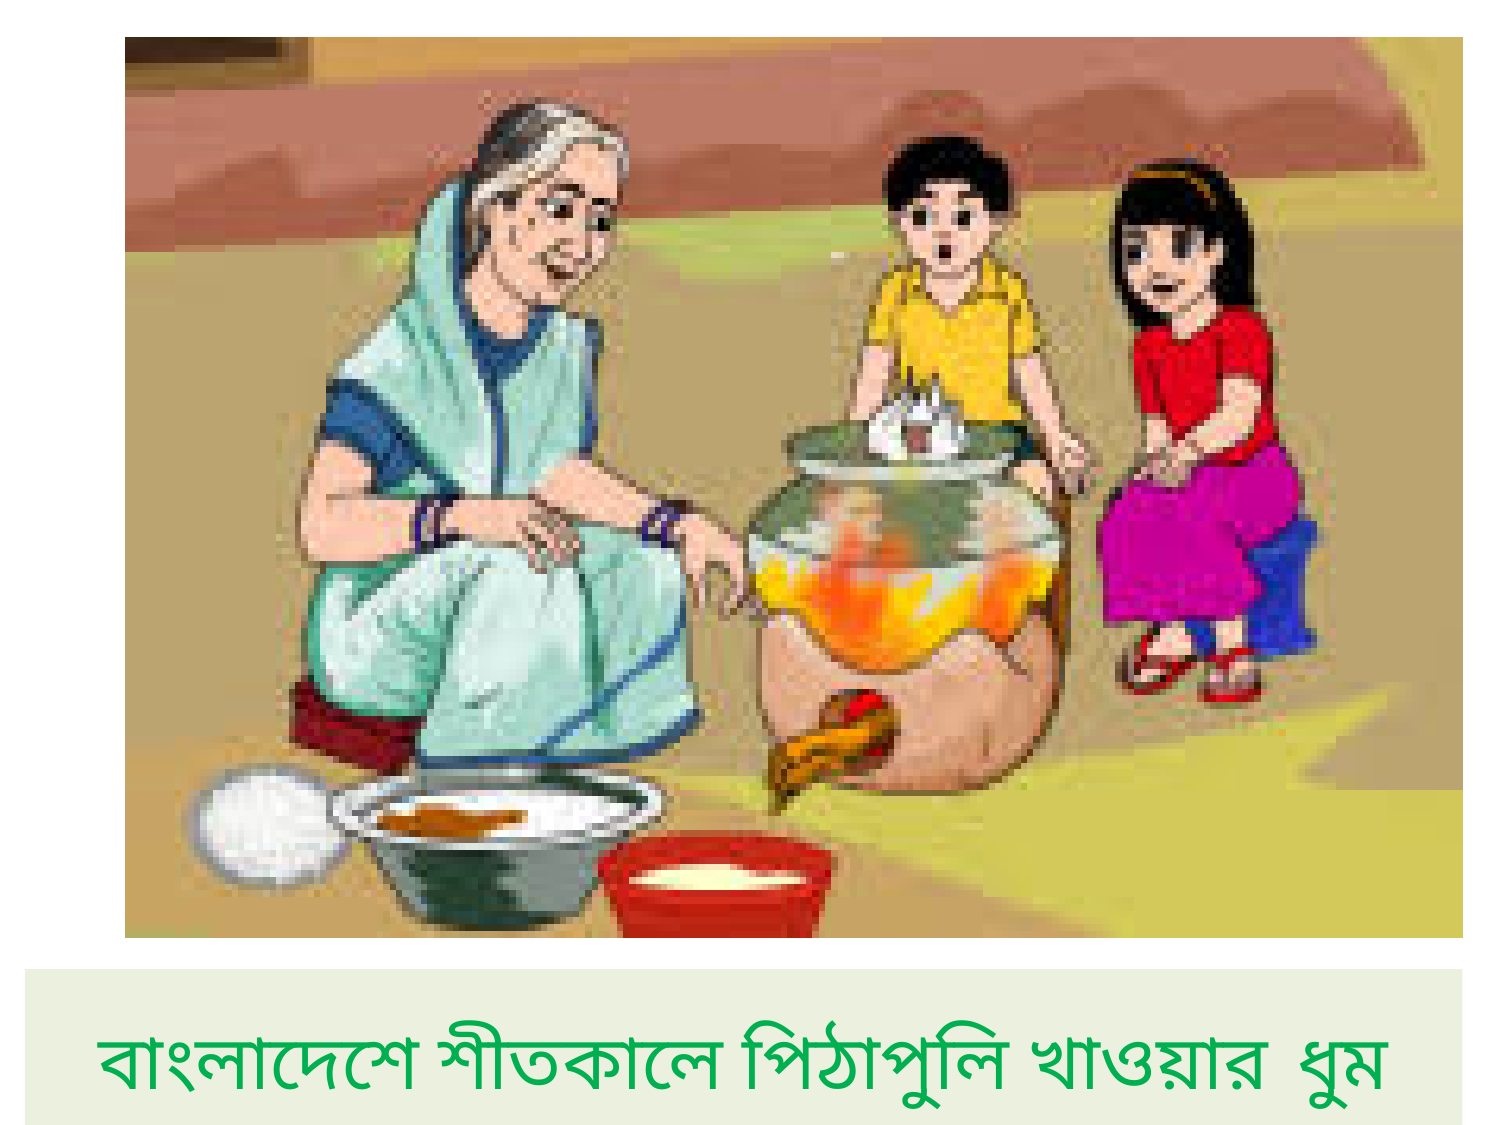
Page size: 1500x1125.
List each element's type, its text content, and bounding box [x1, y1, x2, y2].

text_box বাংলাদেশে শীতকালে পিঠাপুলি খাওয়ার ধুম পড়ে যায়। [24, 969, 1463, 1125]
picture [124, 37, 1463, 938]
